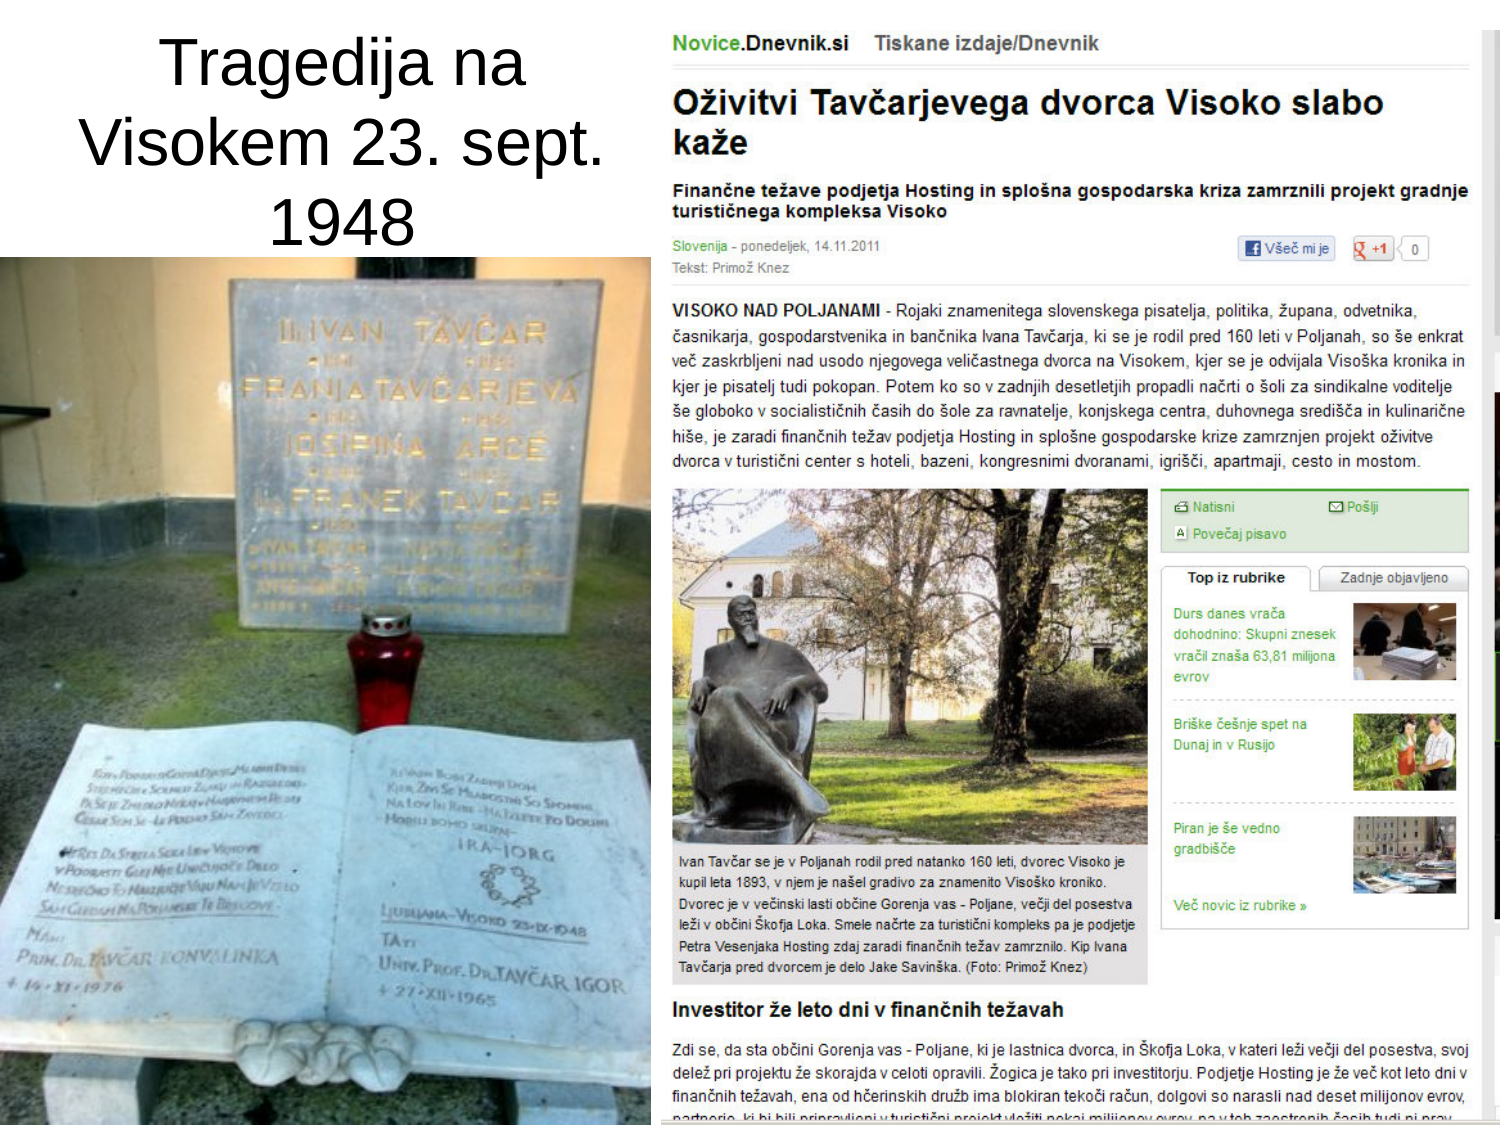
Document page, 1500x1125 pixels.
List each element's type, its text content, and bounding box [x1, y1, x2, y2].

picture [661, 30, 1500, 1125]
title Tragedija na Visokem 23. sept. 1948 [29, 44, 656, 232]
picture [0, 257, 651, 1125]
